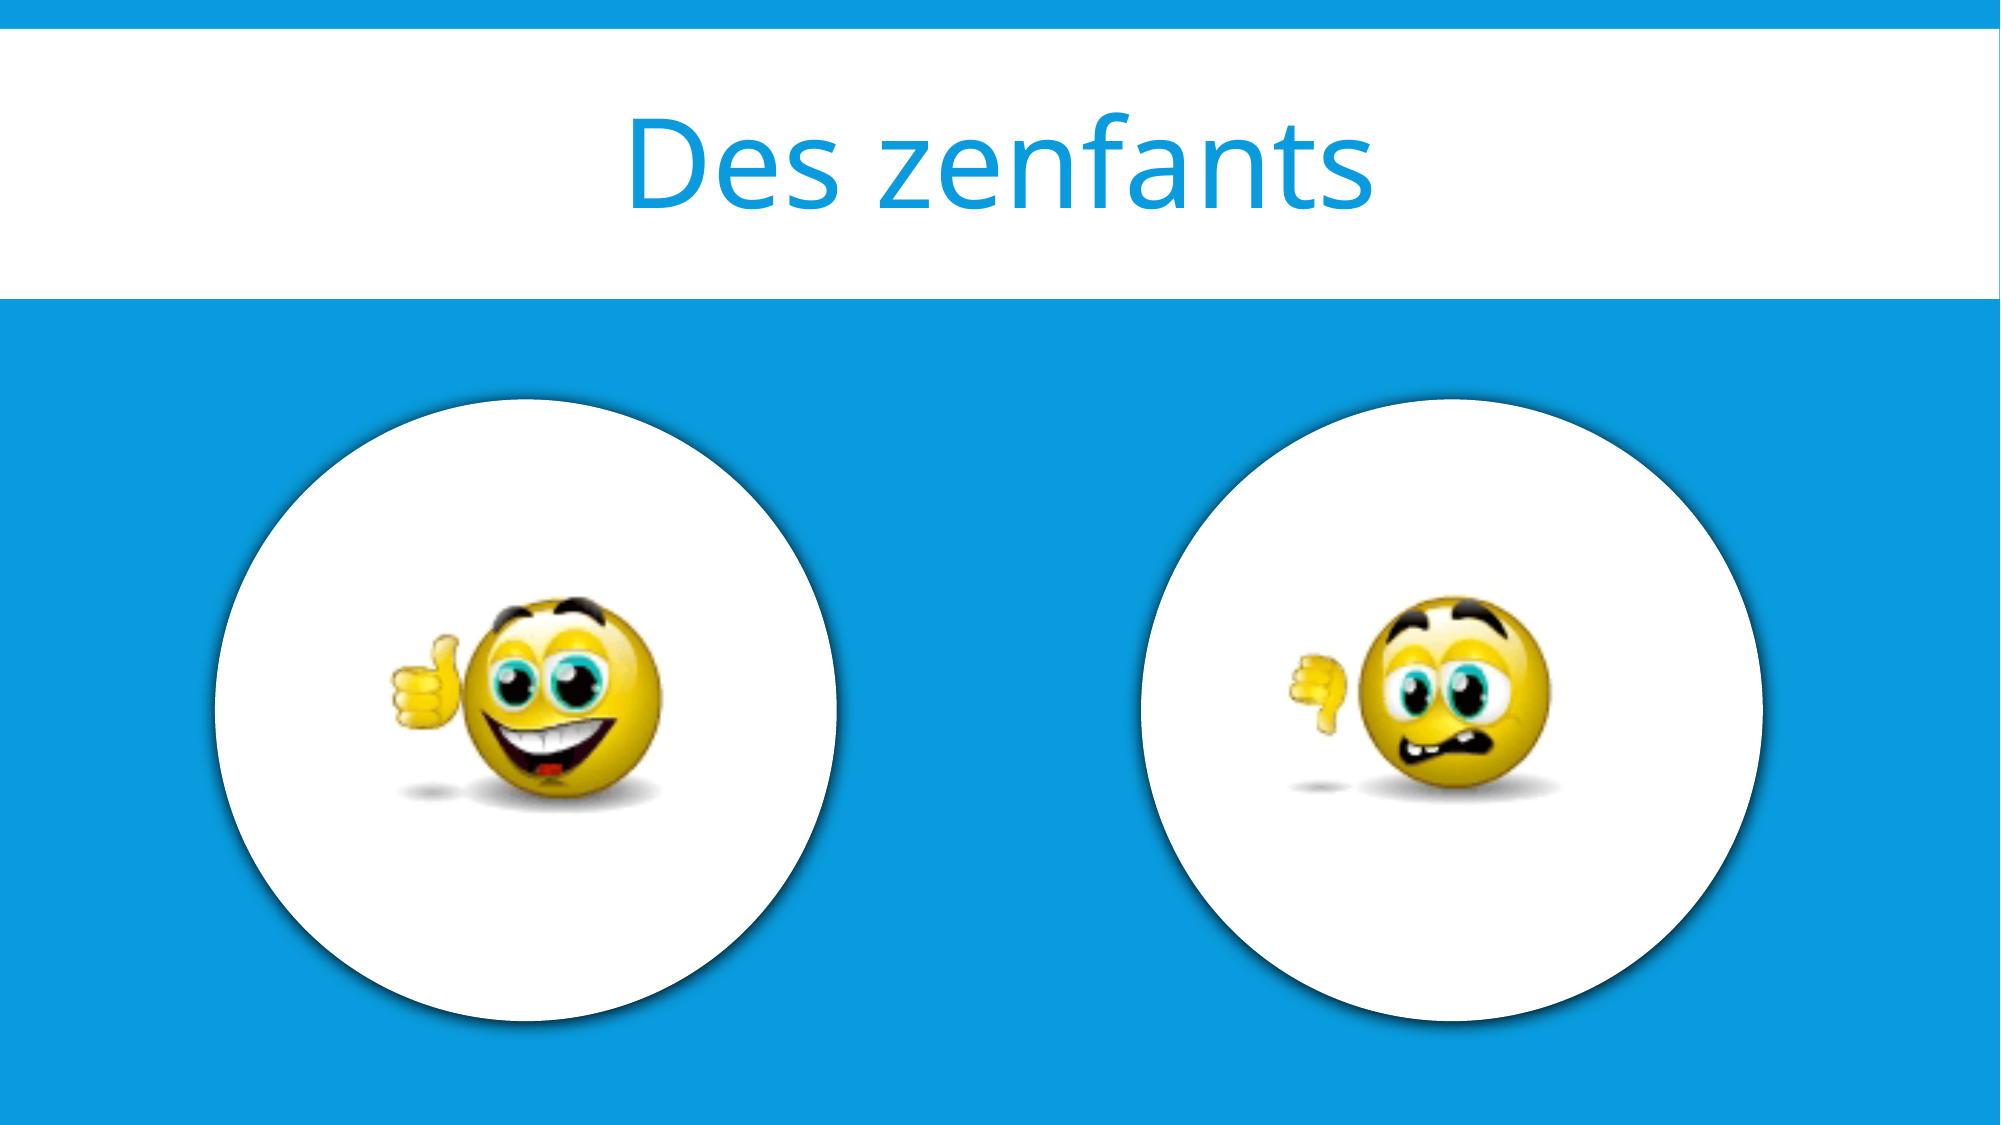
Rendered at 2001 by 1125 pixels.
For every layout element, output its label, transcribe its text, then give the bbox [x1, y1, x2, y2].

text_box [1129, 373, 1789, 1029]
picture [368, 512, 684, 828]
text_box [221, 373, 881, 1029]
text_box [196, 348, 770, 919]
text_box [1104, 348, 1679, 917]
title Des zenfants [197, 46, 1803, 295]
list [1268, 523, 1572, 828]
text_box [251, 859, 442, 1011]
